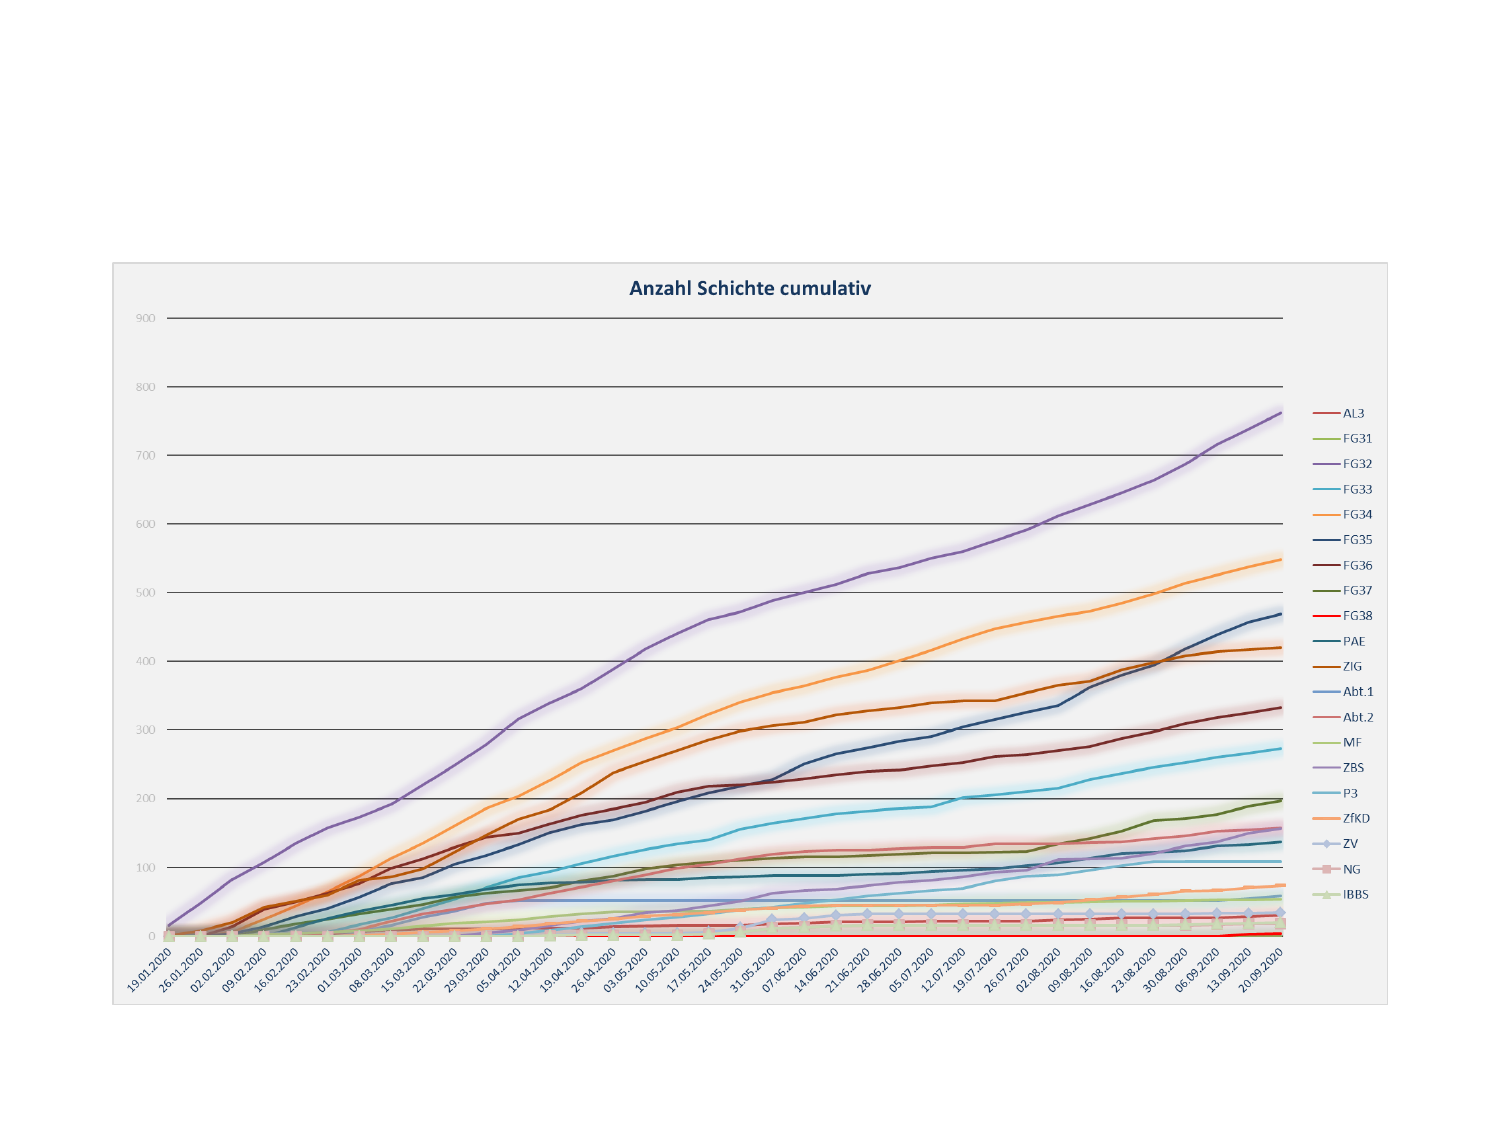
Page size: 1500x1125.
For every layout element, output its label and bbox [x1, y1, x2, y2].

list [112, 262, 1388, 1006]
